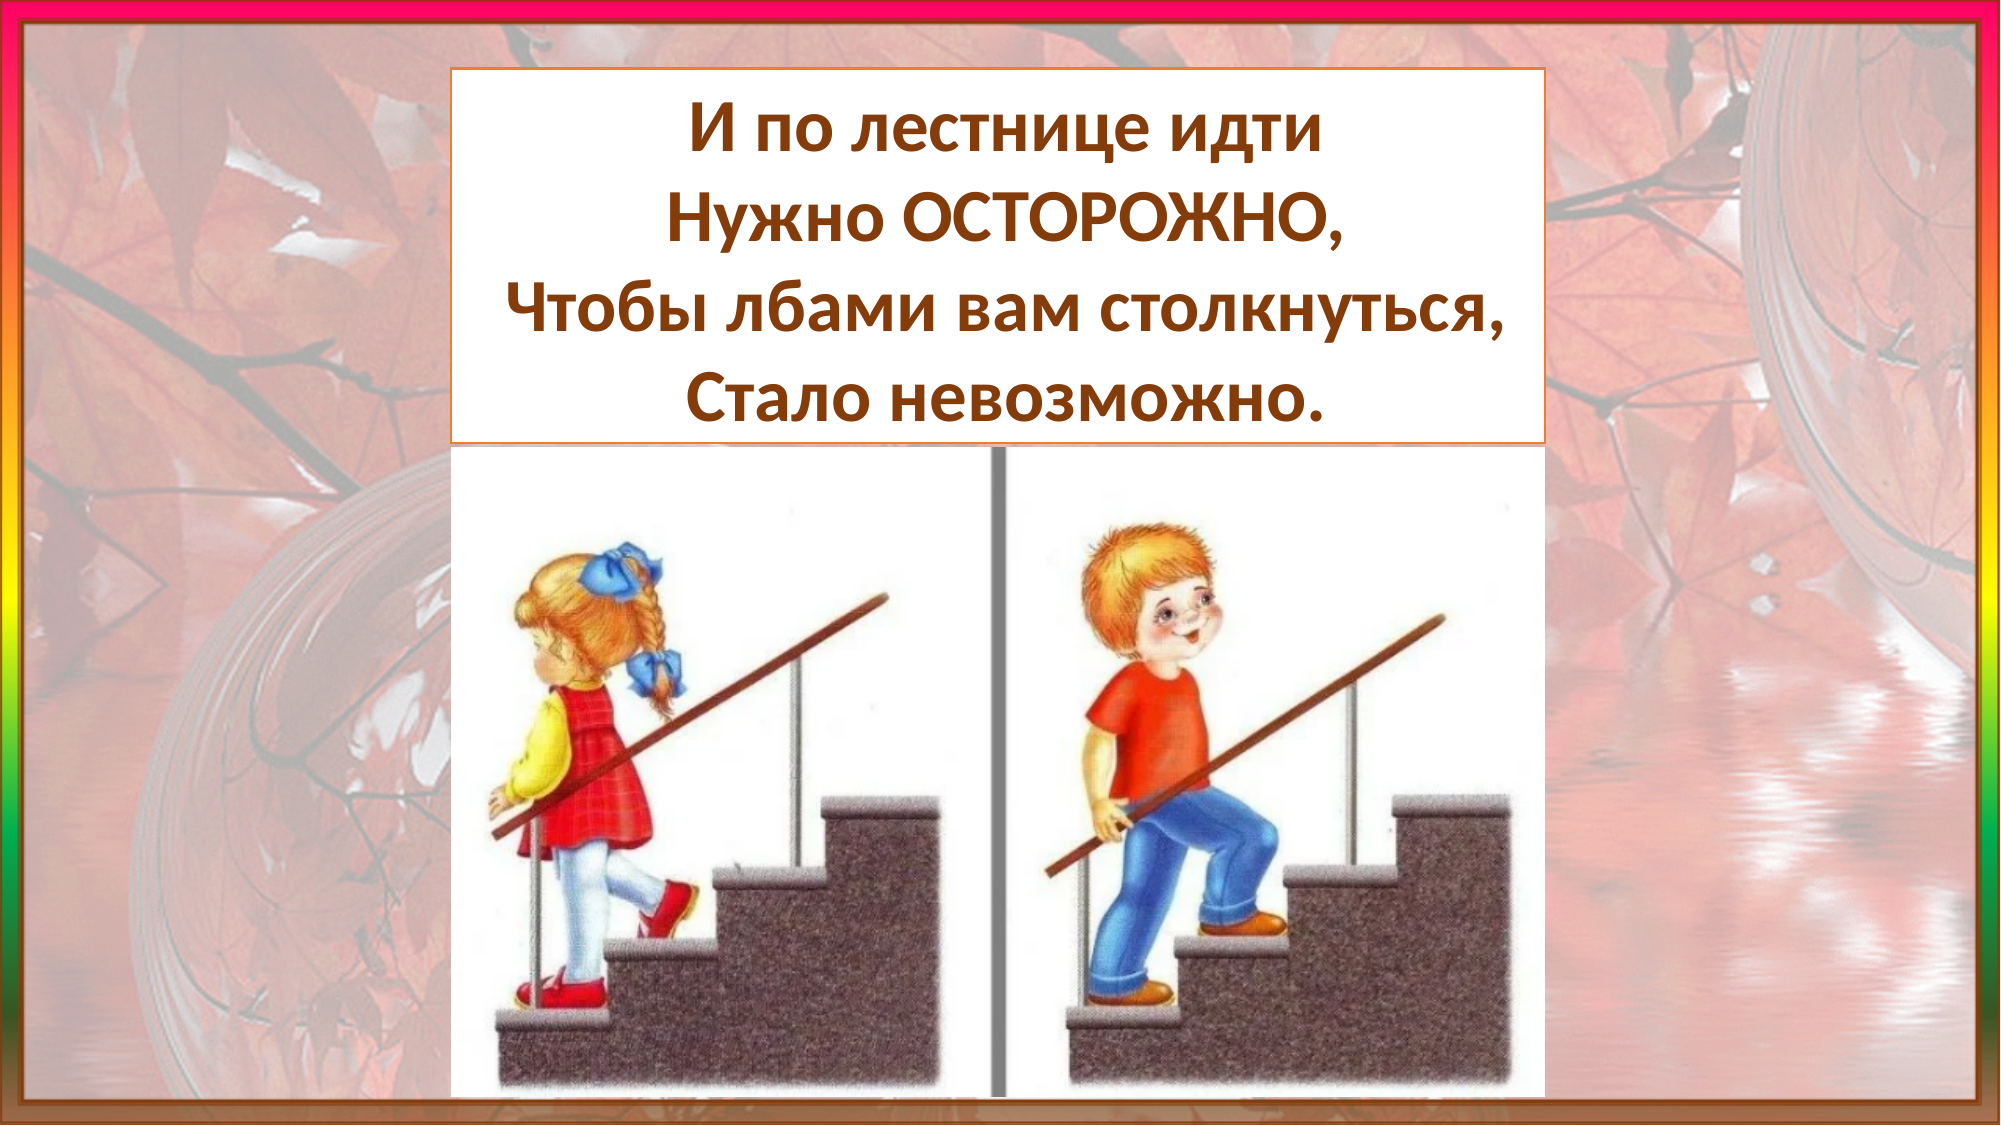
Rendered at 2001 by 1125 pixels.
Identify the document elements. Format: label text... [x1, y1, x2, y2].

text_box И по лестнице идти Нужно ОСТОРОЖНО, Чтобы лбами вам столкнуться, Стало невозможно. [450, 67, 1546, 444]
picture [0, 0, 2001, 1125]
